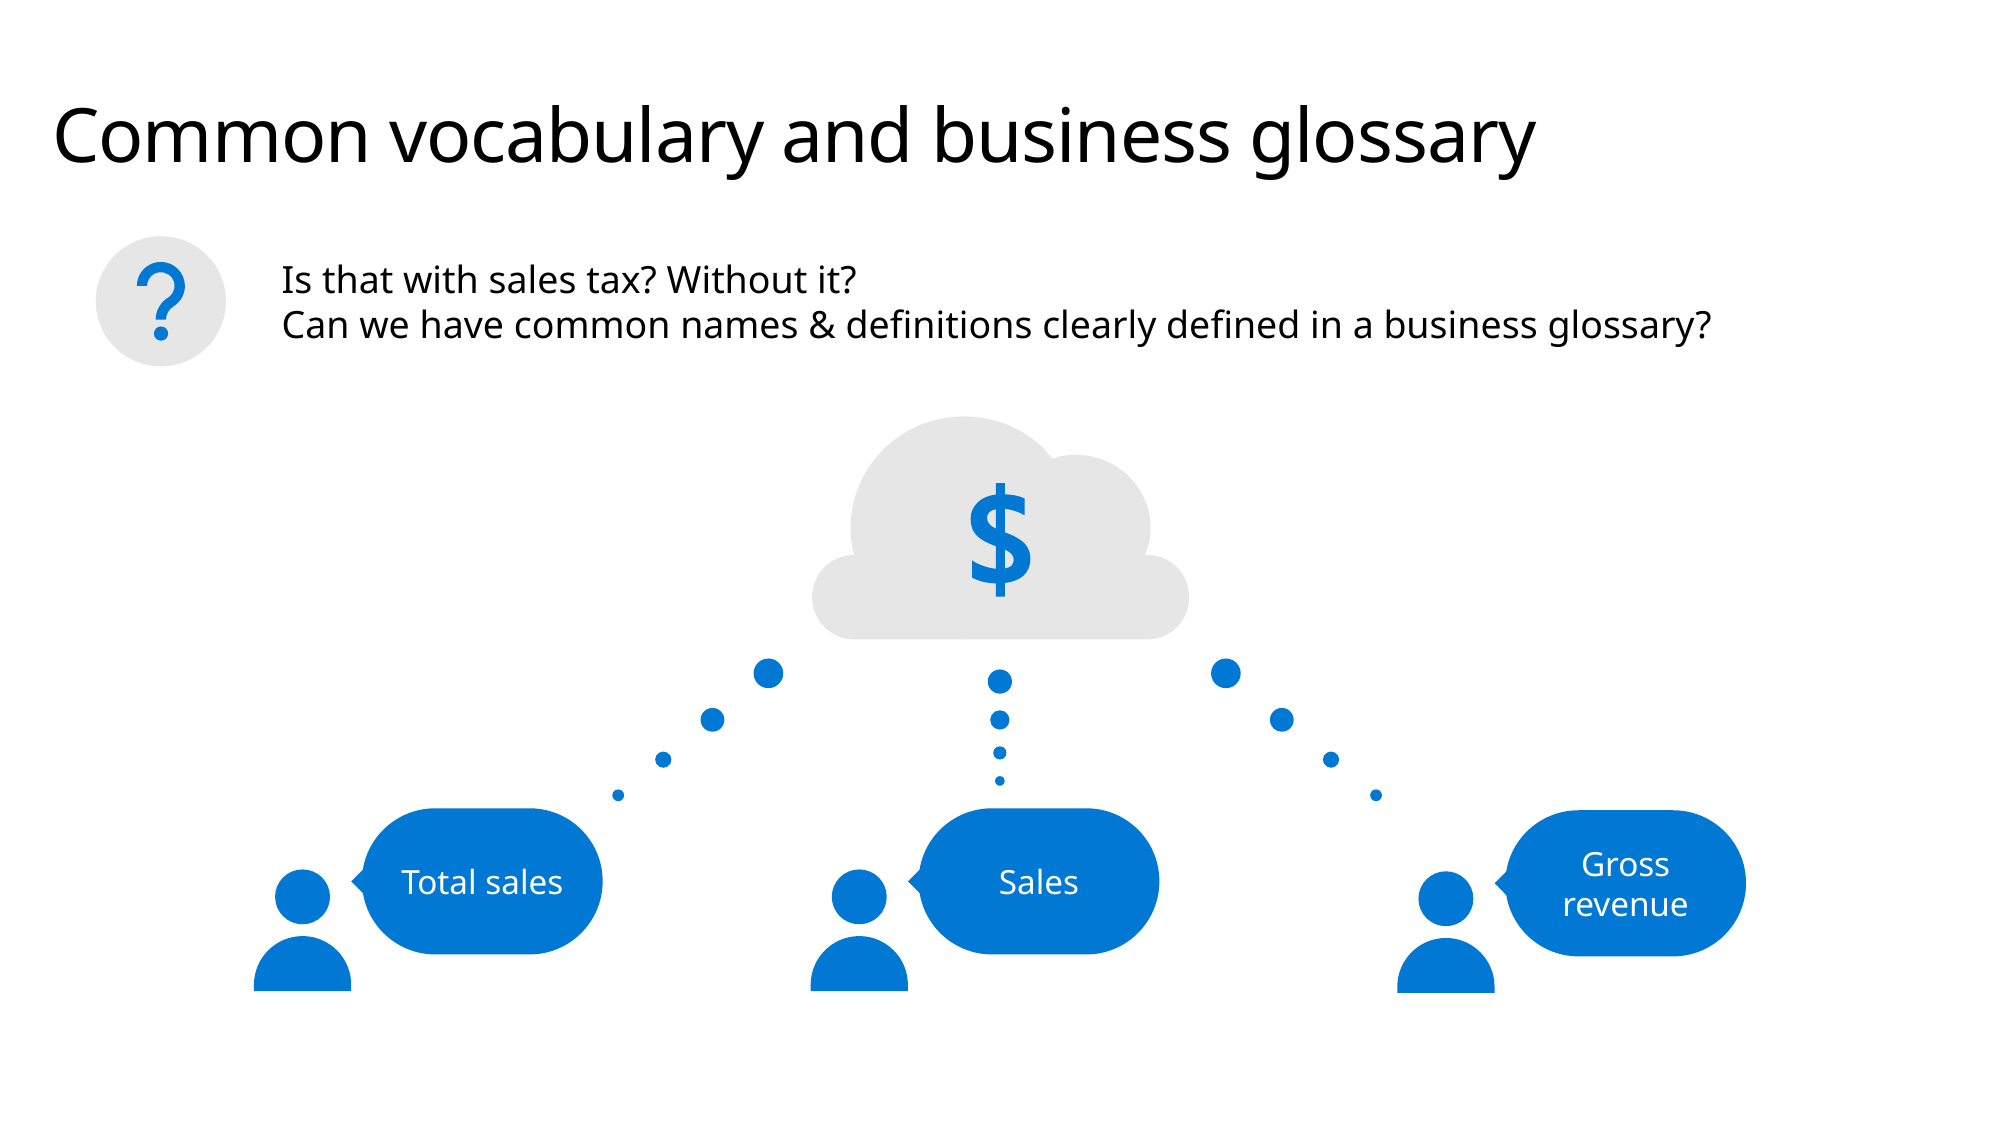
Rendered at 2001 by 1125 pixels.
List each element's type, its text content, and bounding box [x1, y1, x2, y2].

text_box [95, 235, 227, 367]
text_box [987, 669, 1013, 786]
text_box Is that with sales tax? Without it? Can we have common names & definitions clearly defined in a business glossary? [266, 248, 1905, 353]
title Common vocabulary and business glossary [52, 74, 1862, 191]
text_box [253, 807, 603, 992]
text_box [810, 807, 1160, 992]
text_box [1210, 658, 1383, 802]
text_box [811, 416, 1190, 640]
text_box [1396, 809, 1747, 994]
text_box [612, 658, 784, 802]
